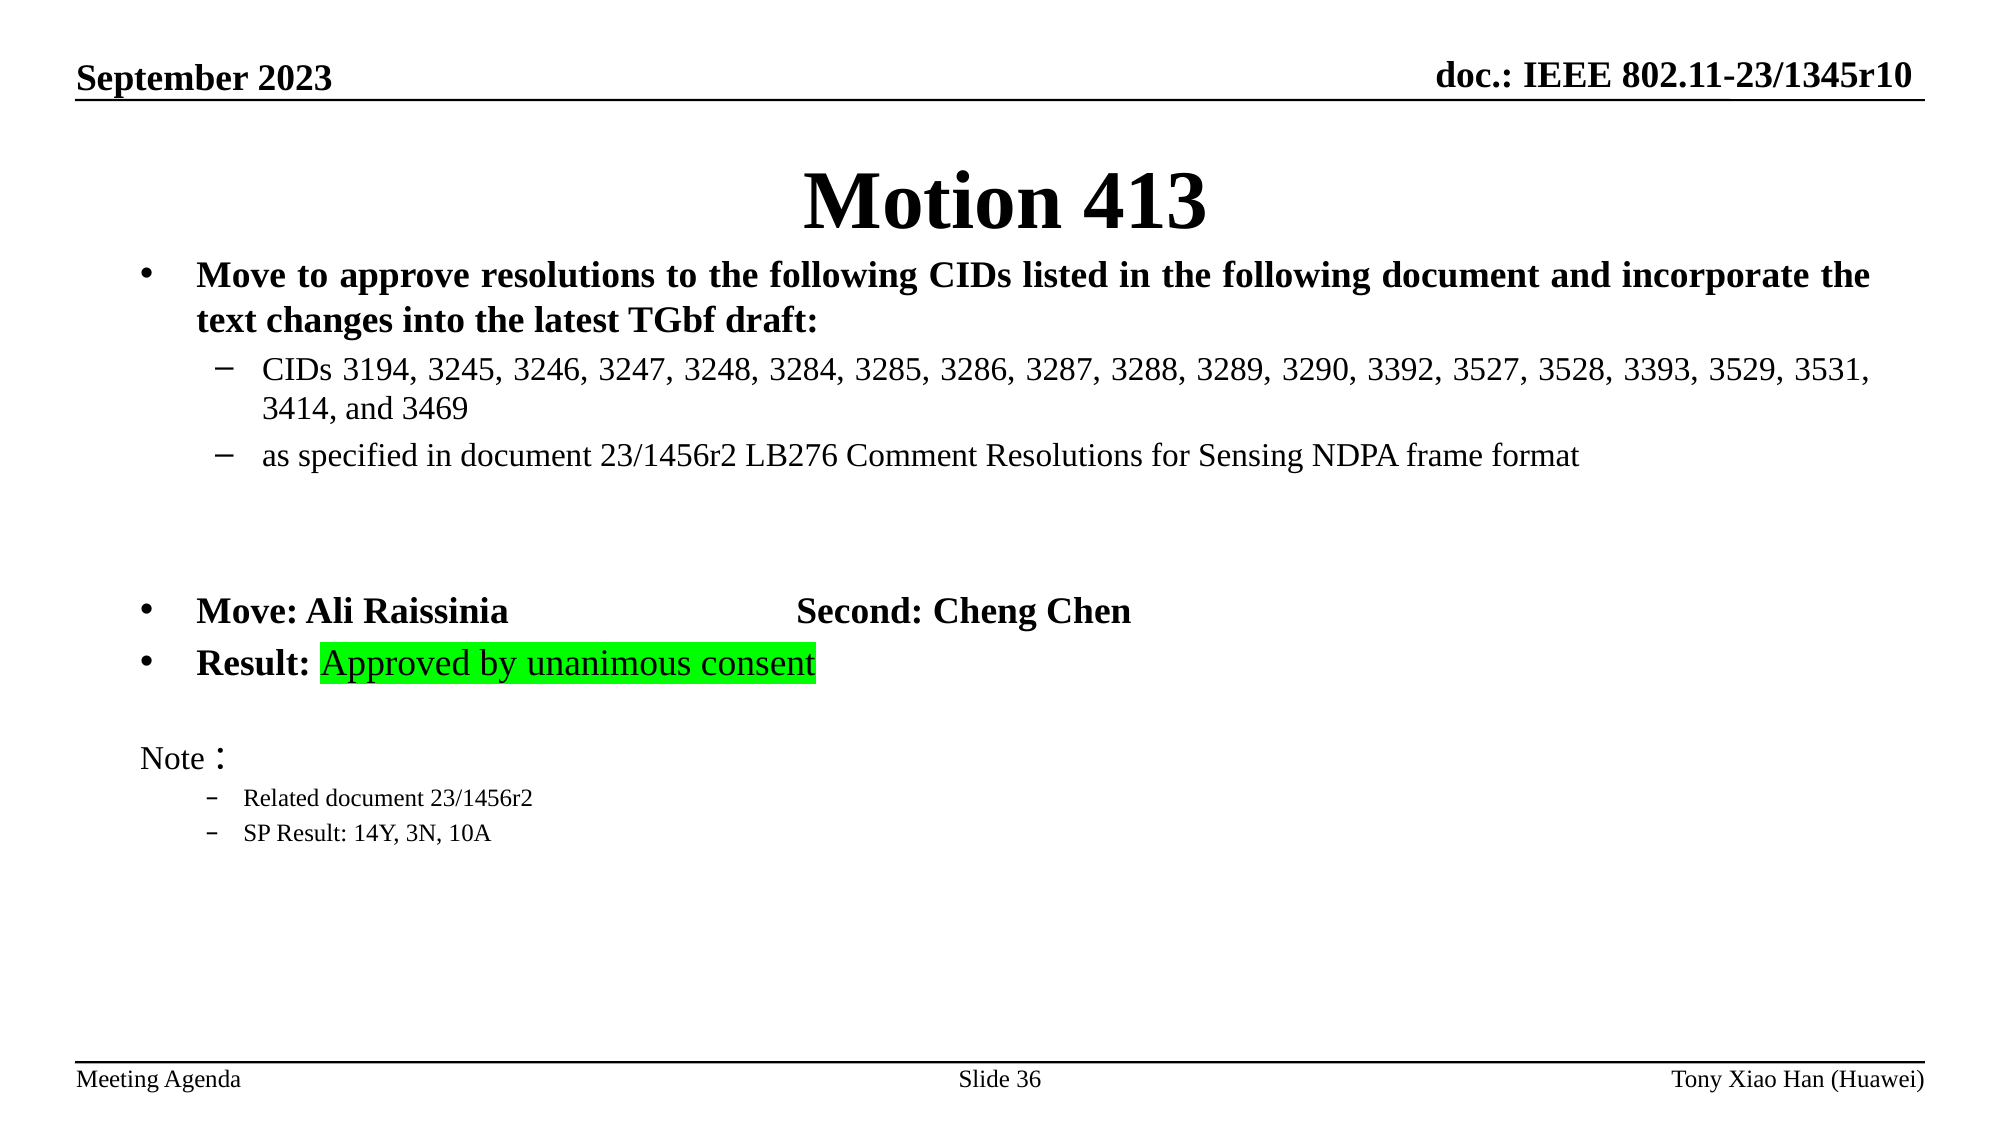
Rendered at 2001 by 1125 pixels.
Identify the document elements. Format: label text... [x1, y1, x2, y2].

text_box Move to approve resolutions to the following CIDs listed in the following document and incorporate the text changes into the latest TGbf draft: CIDs 3194, 3245, 3246, 3247, 3248, 3284, 3285, 3286, 3287, 3288, 3289, 3290, 3392, 3527, 3528, 3393, 3529, 3531, 3414, and 3469 as specified in document 23/1456r2 LB276 Comment Resolutions for Sensing NDPA frame format Move: Ali Raissinia Second: Cheng Chen Result: Approved by unanimous consent Note： Related document 23/1456r2 SP Result: 14Y, 3N, 10A [125, 212, 1888, 900]
text_box Motion 413 [368, 137, 1644, 212]
